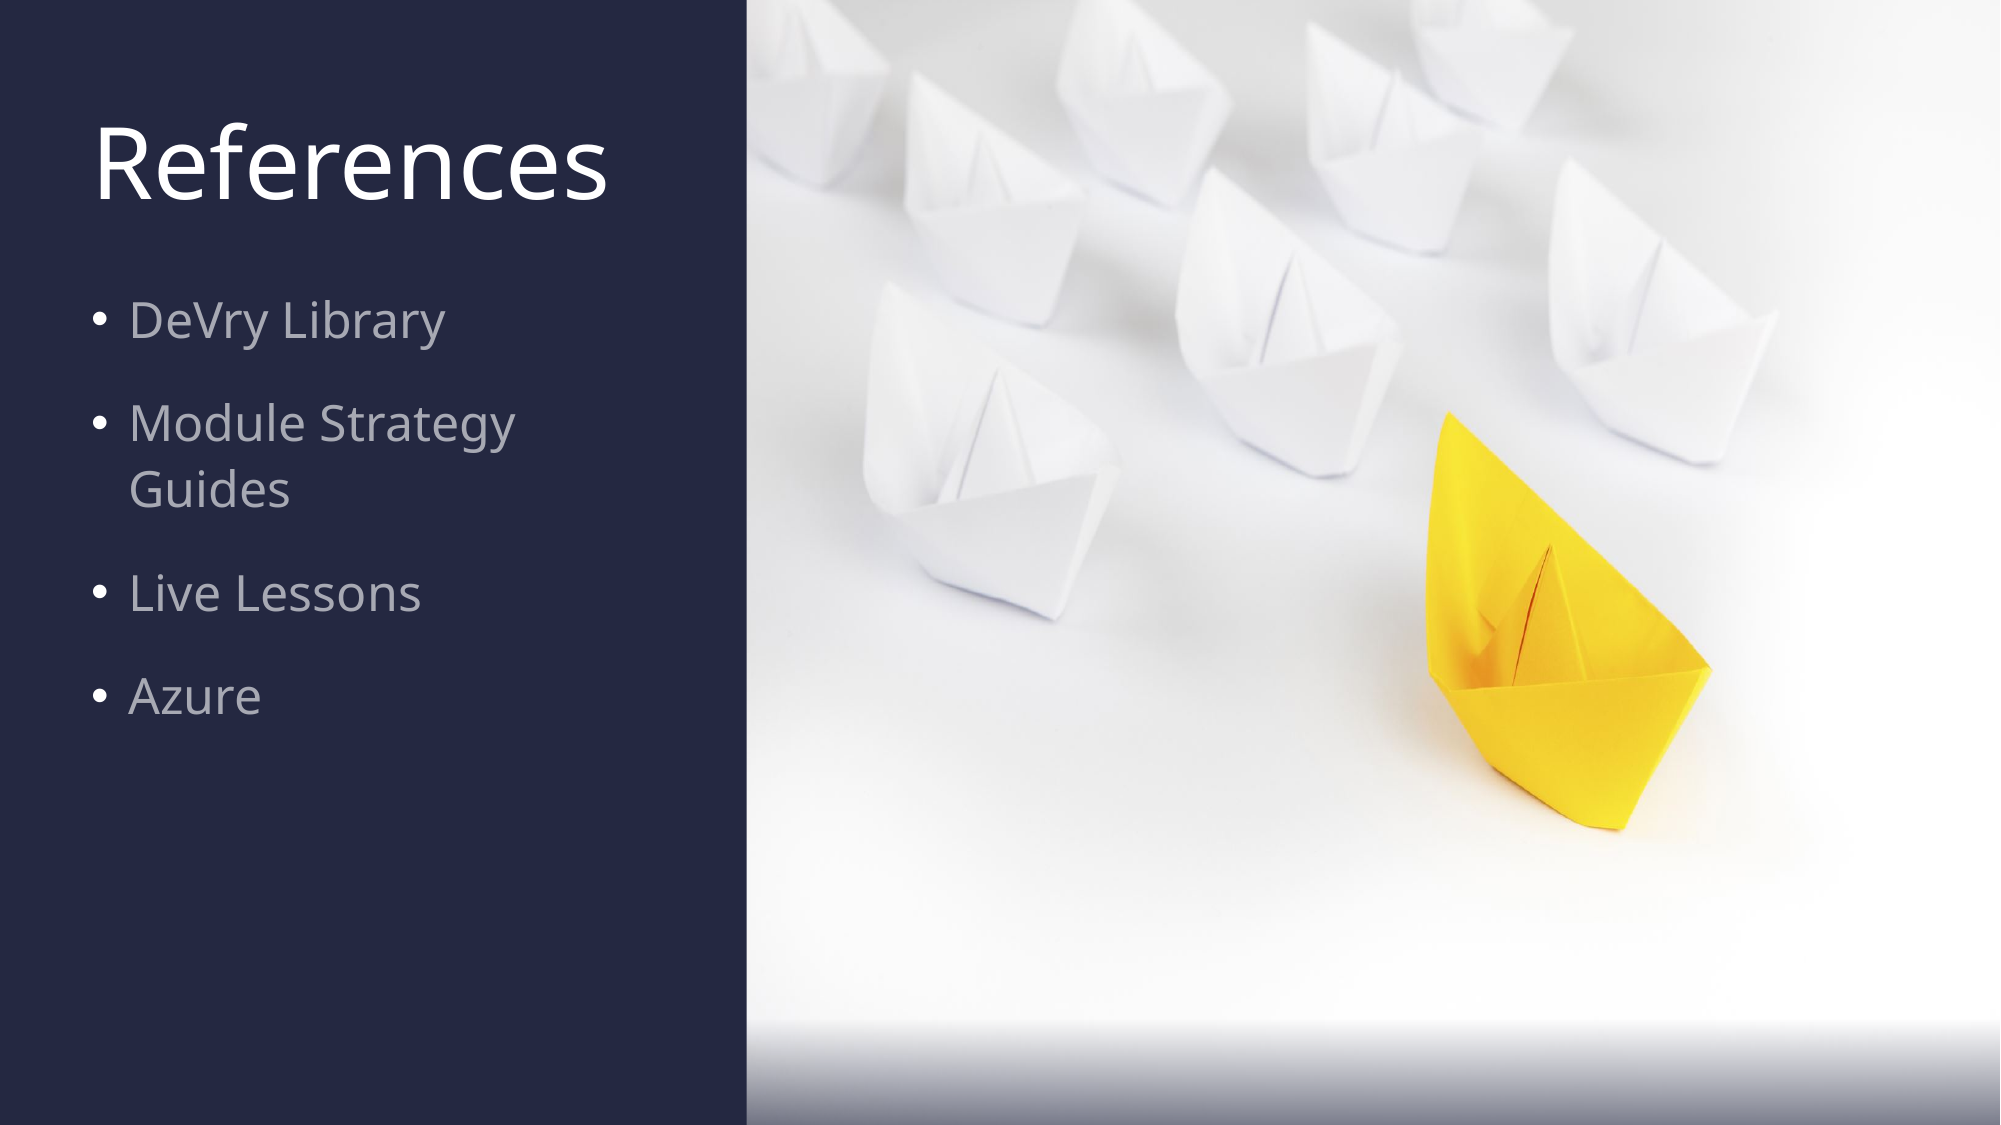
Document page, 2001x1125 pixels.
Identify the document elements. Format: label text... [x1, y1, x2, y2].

picture [746, 0, 2000, 1125]
text_box [0, 0, 746, 1125]
list DeVry Library Module Strategy Guides Live Lessons Azure [91, 282, 676, 978]
title References [91, 0, 676, 220]
